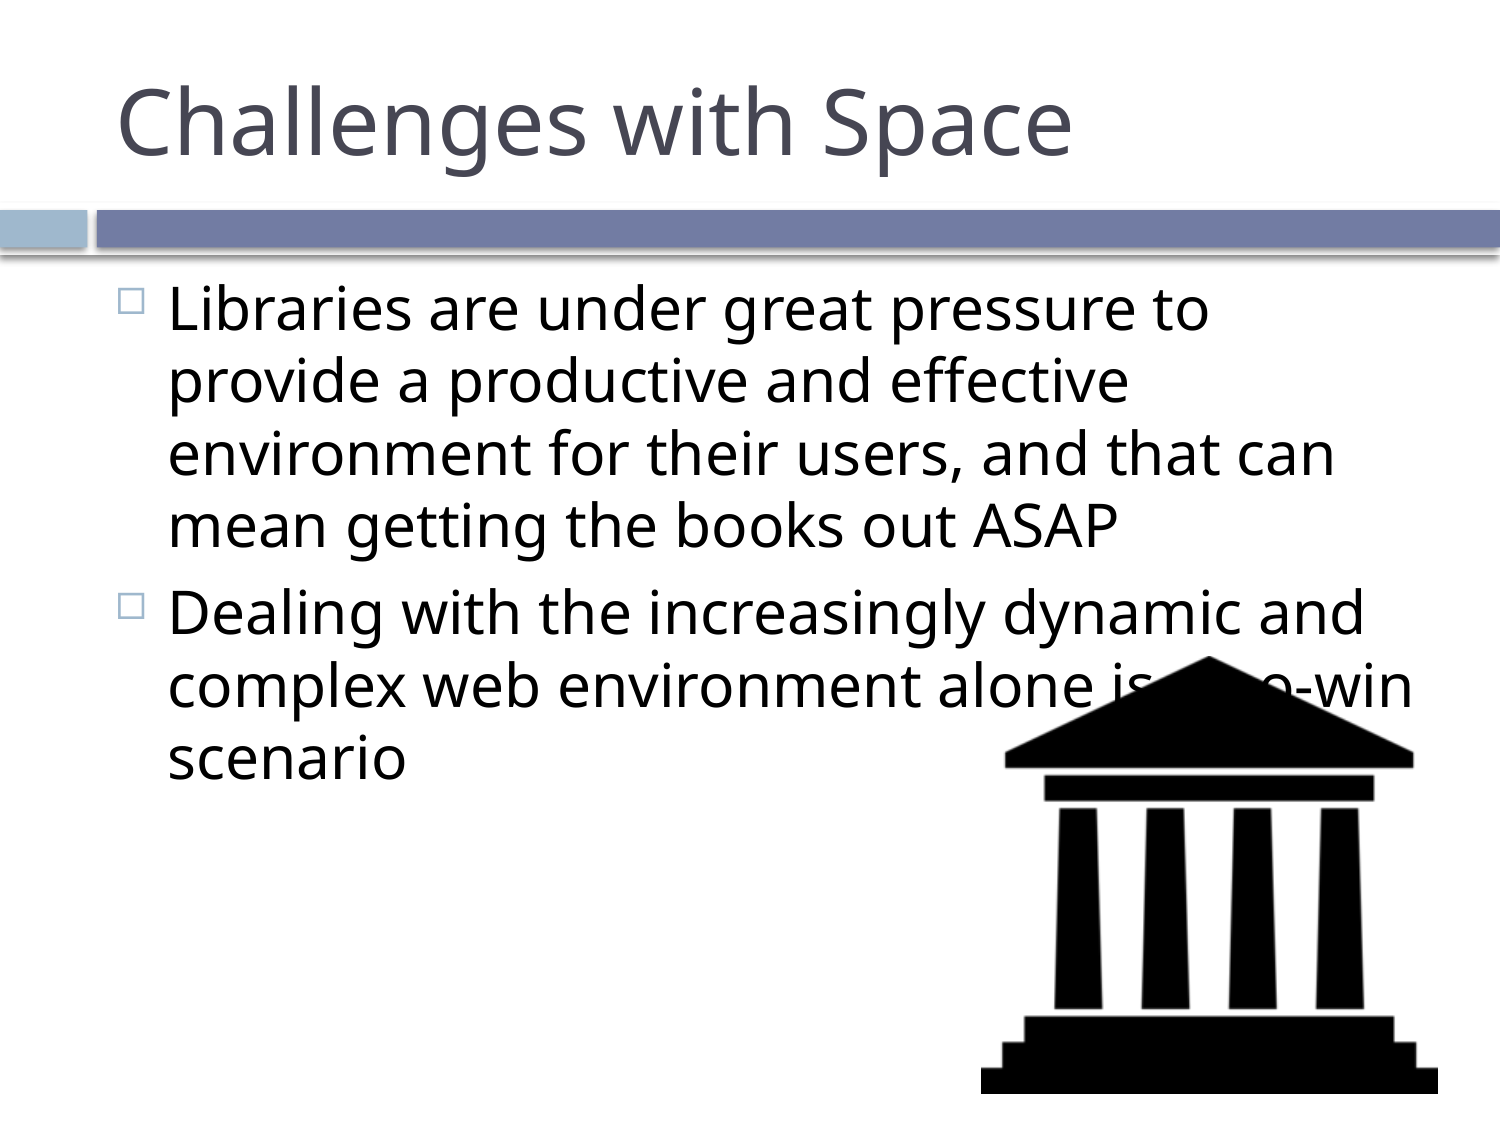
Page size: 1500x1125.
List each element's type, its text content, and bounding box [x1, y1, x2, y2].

list Libraries are under great pressure to provide a productive and effective environment for their users, and that can mean getting the books out ASAP Dealing with the increasingly dynamic and complex web environment alone is a no-win scenario [100, 262, 1438, 1000]
title Challenges with Space [100, 37, 1438, 200]
picture [980, 656, 1439, 1095]
